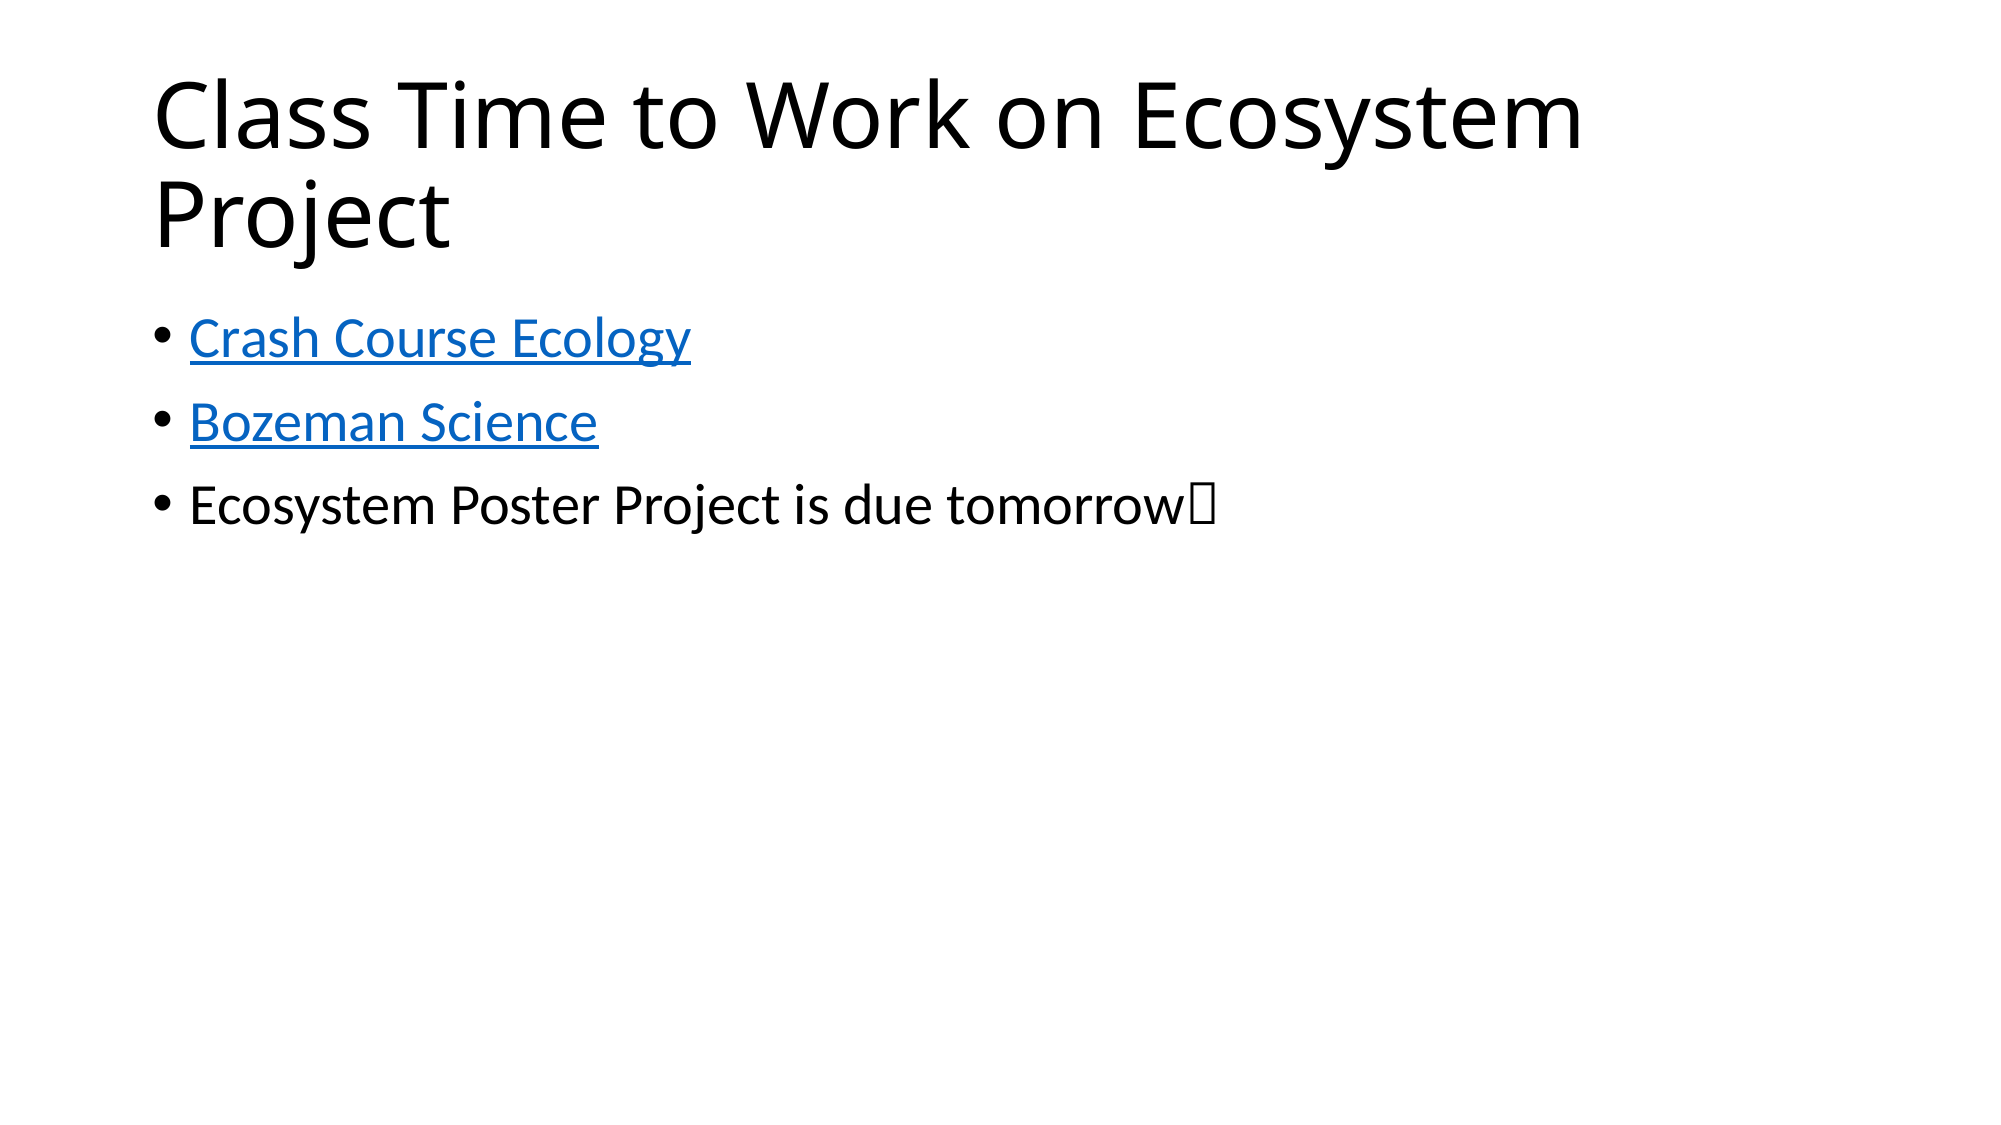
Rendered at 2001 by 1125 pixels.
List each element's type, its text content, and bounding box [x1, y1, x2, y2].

title Class Time to Work on Ecosystem Project [137, 59, 1863, 278]
list Crash Course Ecology Bozeman Science Ecosystem Poster Project is due tomorrow [137, 299, 1863, 1014]
